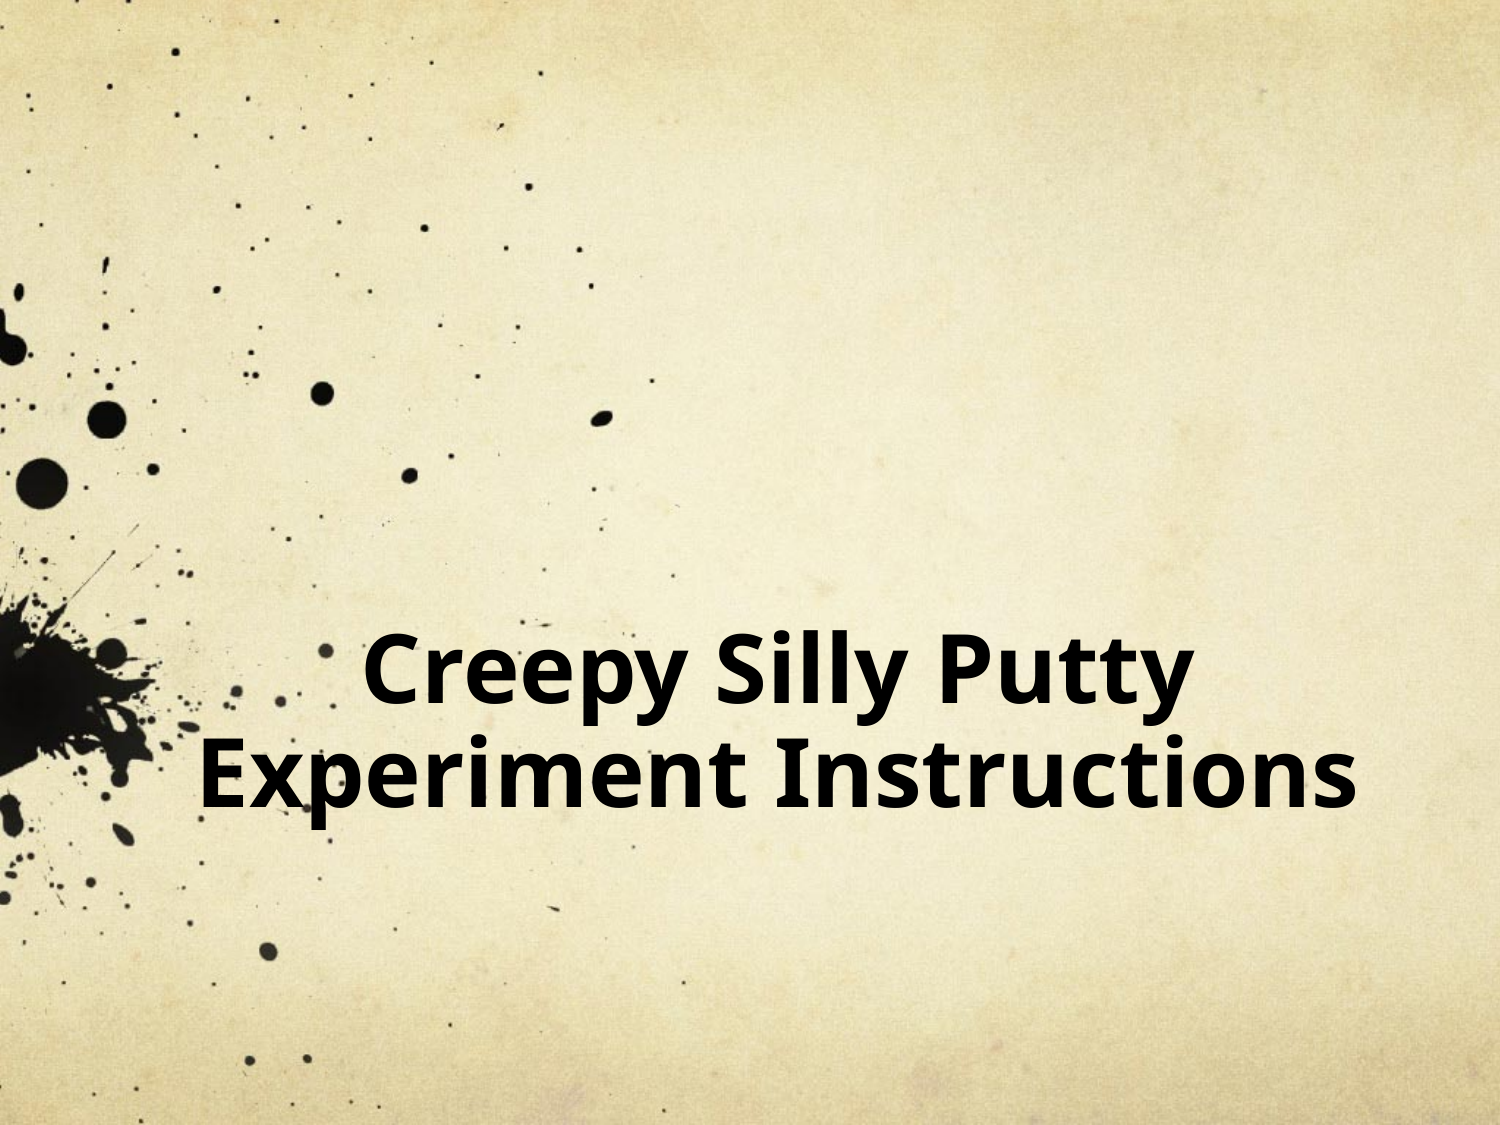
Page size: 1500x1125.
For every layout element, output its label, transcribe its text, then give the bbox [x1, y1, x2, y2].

title Creepy Silly Putty Experiment Instructions [130, 512, 1425, 827]
picture [0, 0, 1500, 1125]
